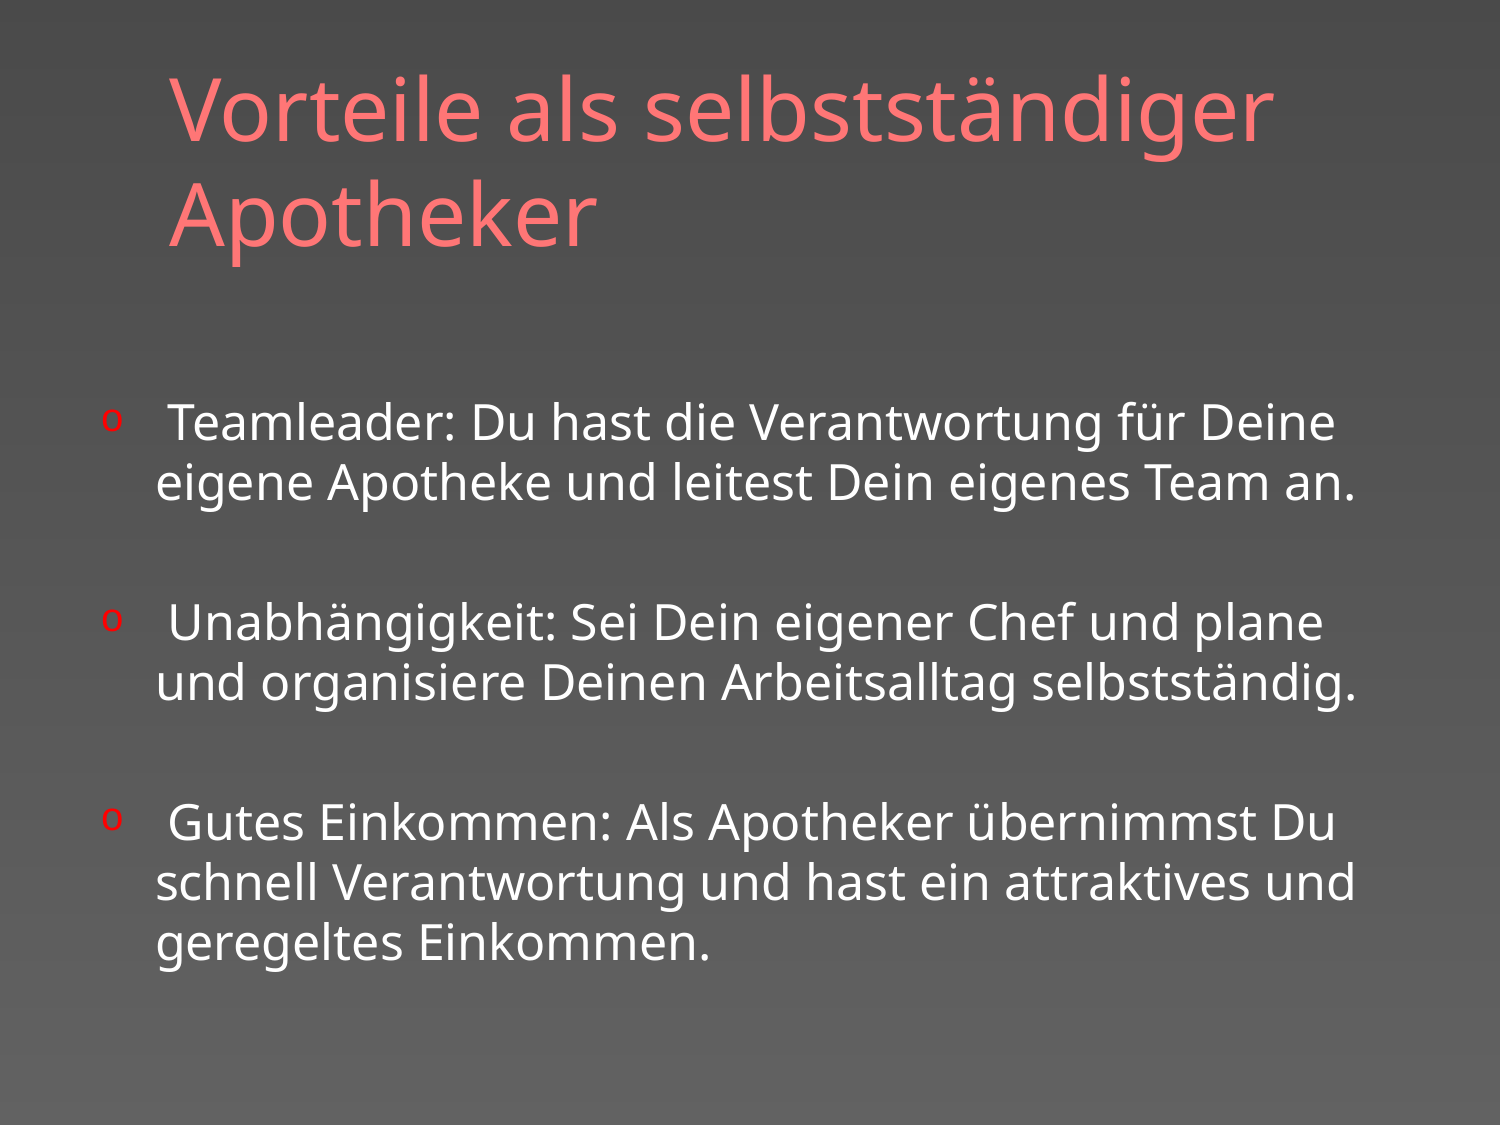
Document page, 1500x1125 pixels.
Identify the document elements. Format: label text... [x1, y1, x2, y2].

list Teamleader: Du hast die Verantwortung für Deine eigene Apotheke und leitest Dein eigenes Team an. Unabhängigkeit: Sei Dein eigener Chef und plane und organisiere Deinen Arbeitsalltag selbstständig. Gutes Einkommen: Als Apotheker übernimmst Du schnell Verantwortung und hast ein attraktives und geregeltes Einkommen. [76, 243, 1427, 986]
title Vorteile als selbstständiger Apotheker [75, 43, 1425, 274]
